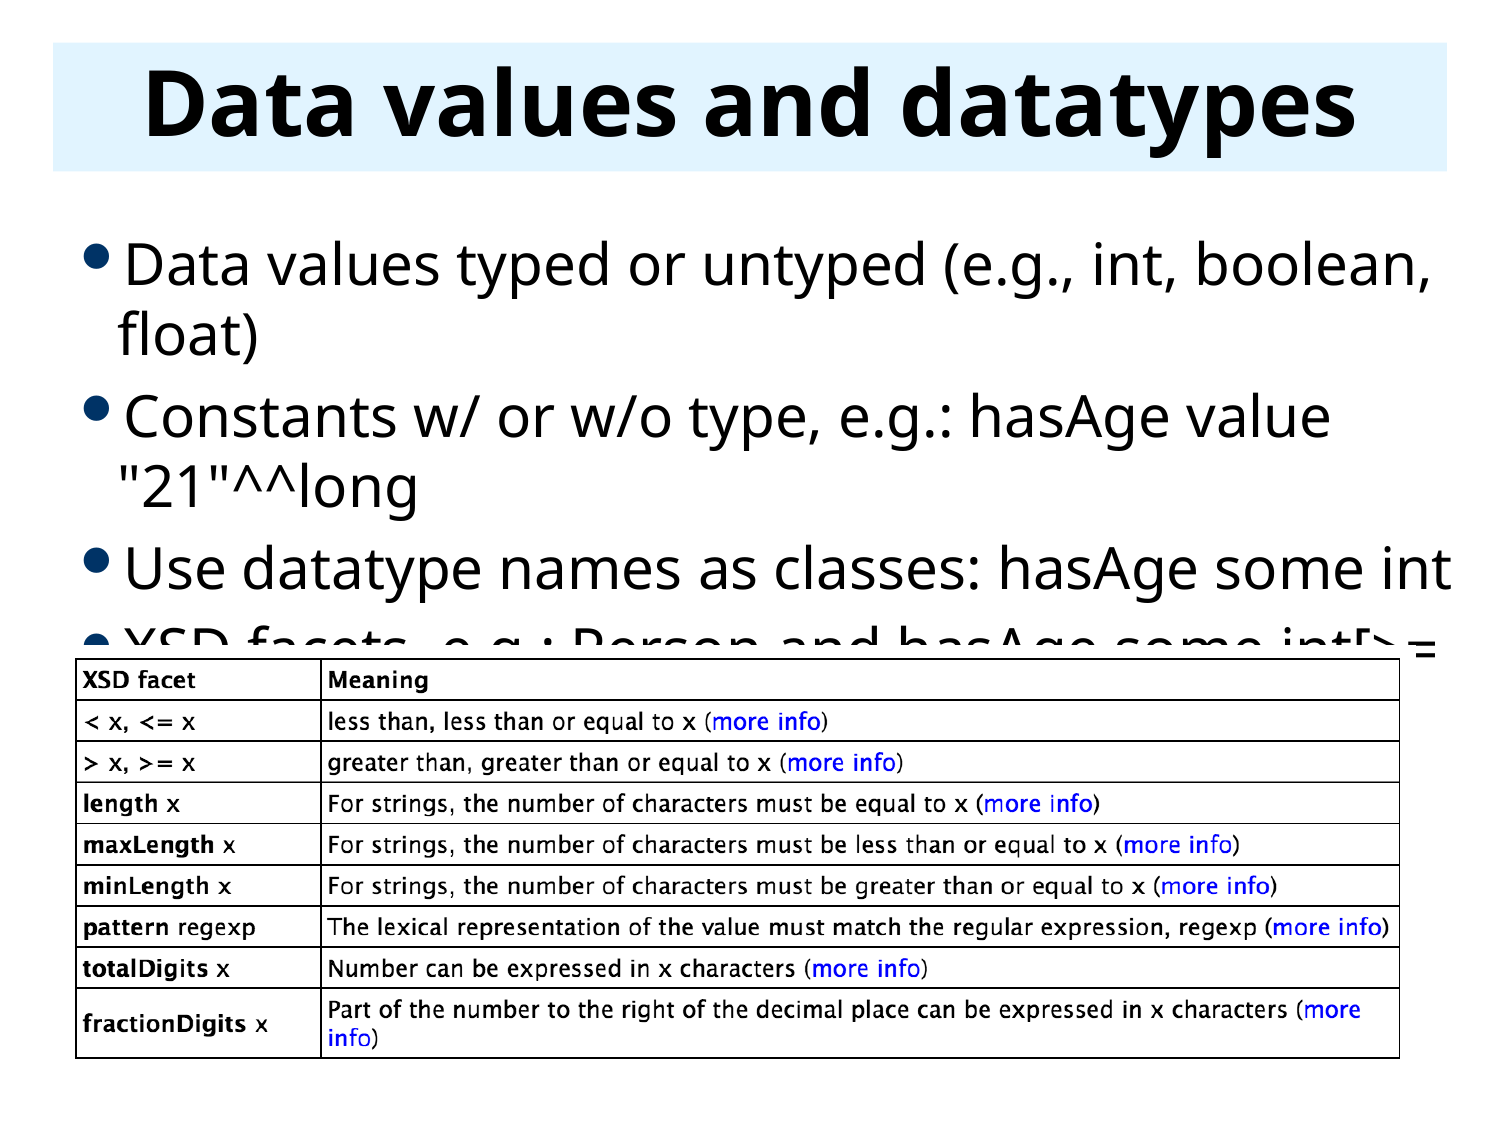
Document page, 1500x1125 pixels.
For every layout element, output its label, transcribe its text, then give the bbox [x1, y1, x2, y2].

list Data values typed or untyped (e.g., int, boolean, float) Constants w/ or w/o type, e.g.: hasAge value "21"^^long Use datatype names as classes: hasAge some int XSD facets, e.g.: Person and hasAge some int[>= 65] Ranges: Person and hasAge some int[>= 18, <= 30] [64, 219, 1483, 622]
picture [64, 644, 1416, 1071]
title Data values and datatypes [53, 42, 1447, 172]
